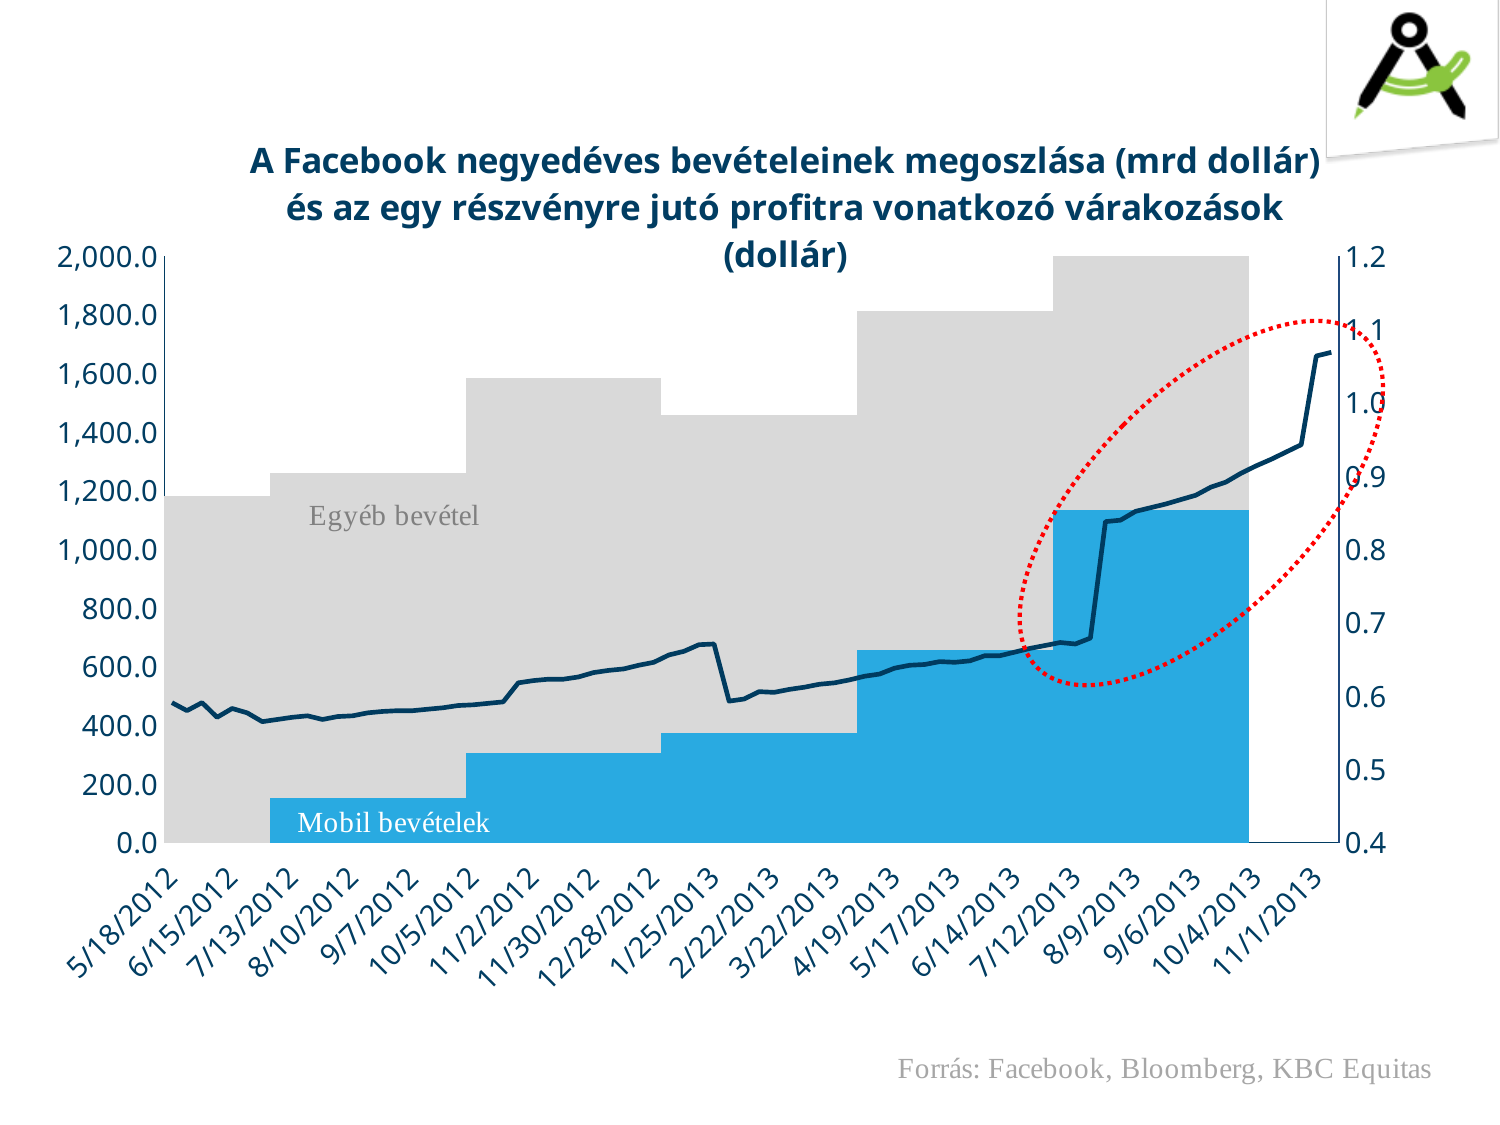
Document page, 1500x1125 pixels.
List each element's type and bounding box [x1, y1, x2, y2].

chart [52, 125, 1448, 1125]
picture [1325, 0, 1500, 164]
